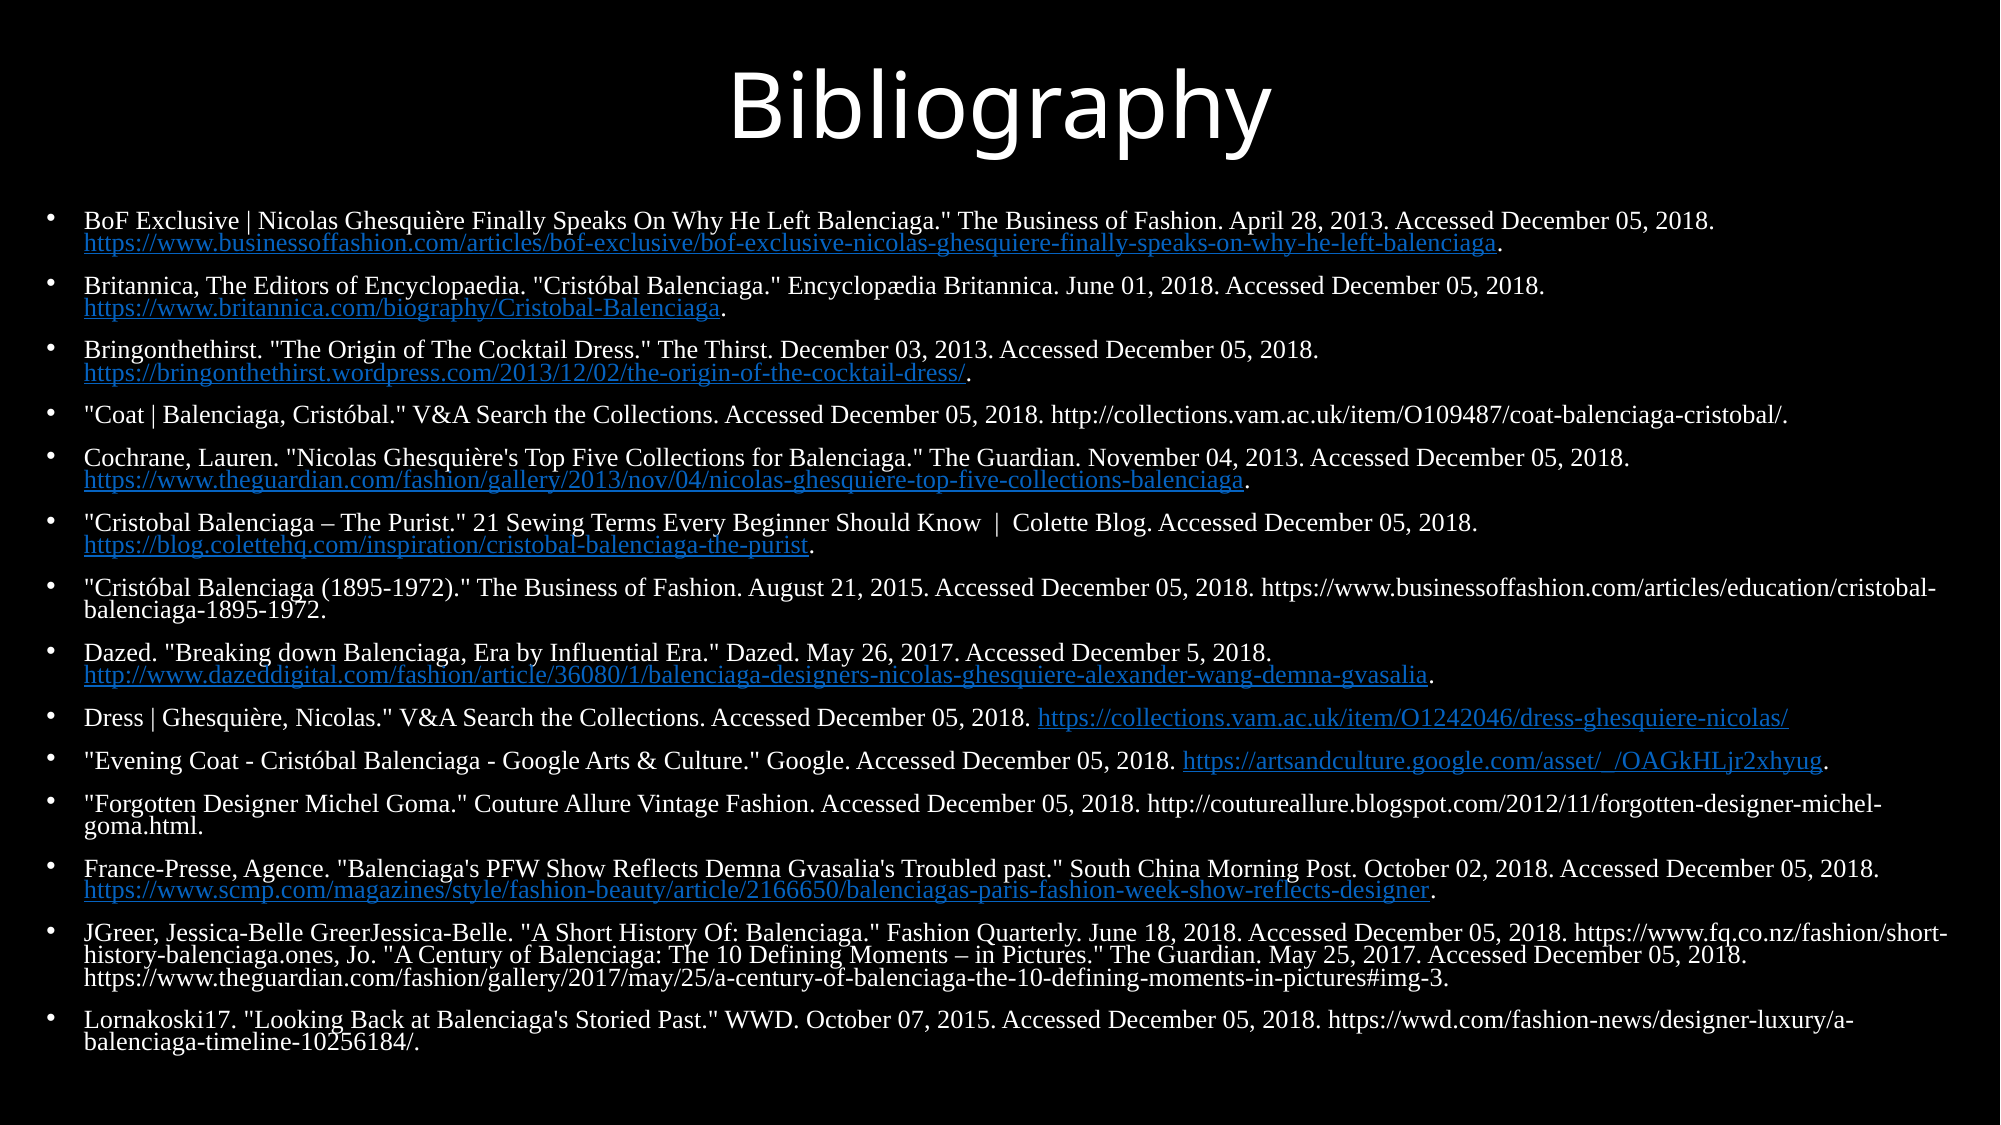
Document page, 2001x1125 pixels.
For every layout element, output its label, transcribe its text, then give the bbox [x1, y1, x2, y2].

title Bibliography [137, 0, 1863, 162]
list BoF Exclusive | Nicolas Ghesquière Finally Speaks On Why He Left Balenciaga." The Business of Fashion. April 28, 2013. Accessed December 05, 2018. https://www.businessoffashion.com/articles/bof-exclusive/bof-exclusive-nicolas-ghesquiere-finally-speaks-on-why-he-left-balenciaga. Britannica, The Editors of Encyclopaedia. "Cristóbal Balenciaga." Encyclopædia Britannica. June 01, 2018. Accessed December 05, 2018. https://www.britannica.com/biography/Cristobal-Balenciaga. Bringonthethirst. "The Origin of The Cocktail Dress." The Thirst. December 03, 2013. Accessed December 05, 2018. https://bringonthethirst.wordpress.com/2013/12/02/the-origin-of-the-cocktail-dress/. "Coat | Balenciaga, Cristóbal." V&A Search the Collections. Accessed December 05, 2018. http://collections.vam.ac.uk/item/O109487/coat-balenciaga-cristobal/. Cochrane, Lauren. "Nicolas Ghesquière's Top Five Collections for Balenciaga." The Guardian. November 04, 2013. Accessed December 05, 2018. https://www.theguardian.com/fashion/gallery/2013/nov/04/nicolas-ghesquiere-top-five-collections-balenciaga. "Cristobal Balenciaga – The Purist." 21 Sewing Terms Every Beginner Should Know | Colette Blog. Accessed December 05, 2018. https://blog.colettehq.com/inspiration/cristobal-balenciaga-the-purist. "Cristóbal Balenciaga (1895-1972)." The Business of Fashion. August 21, 2015. Accessed December 05, 2018. https://www.businessoffashion.com/articles/education/cristobal-balenciaga-1895-1972. Dazed. "Breaking down Balenciaga, Era by Influential Era." Dazed. May 26, 2017. Accessed December 5, 2018. http://www.dazeddigital.com/fashion/article/36080/1/balenciaga-designers-nicolas-ghesquiere-alexander-wang-demna-gvasalia. Dress | Ghesquière, Nicolas." V&A Search the Collections. Accessed December 05, 2018. https://collections.vam.ac.uk/item/O1242046/dress-ghesquiere-nicolas/ "Evening Coat - Cristóbal Balenciaga - Google Arts & Culture." Google. Accessed December 05, 2018. https://artsandculture.google.com/asset/_/OAGkHLjr2xhyug. "Forgotten Designer Michel Goma." Couture Allure Vintage Fashion. Accessed December 05, 2018. http://coutureallure.blogspot.com/2012/11/forgotten-designer-michel-goma.html. France-Presse, Agence. "Balenciaga's PFW Show Reflects Demna Gvasalia's Troubled past." South China Morning Post. October 02, 2018. Accessed December 05, 2018. https://www.scmp.com/magazines/style/fashion-beauty/article/2166650/balenciagas-paris-fashion-week-show-reflects-designer. JGreer, Jessica-Belle GreerJessica-Belle. "A Short History Of: Balenciaga." Fashion Quarterly. June 18, 2018. Accessed December 05, 2018. https://www.fq.co.nz/fashion/short-history-balenciaga.ones, Jo. "A Century of Balenciaga: The 10 Defining Moments – in Pictures." The Guardian. May 25, 2017. Accessed December 05, 2018. https://www.theguardian.com/fashion/gallery/2017/may/25/a-century-of-balenciaga-the-10-defining-moments-in-pictures#img-3. Lornakoski17. "Looking Back at Balenciaga's Storied Past." WWD. October 07, 2015. Accessed December 05, 2018. https://wwd.com/fashion-news/designer-luxury/a-balenciaga-timeline-10256184/. [31, 162, 1969, 1125]
